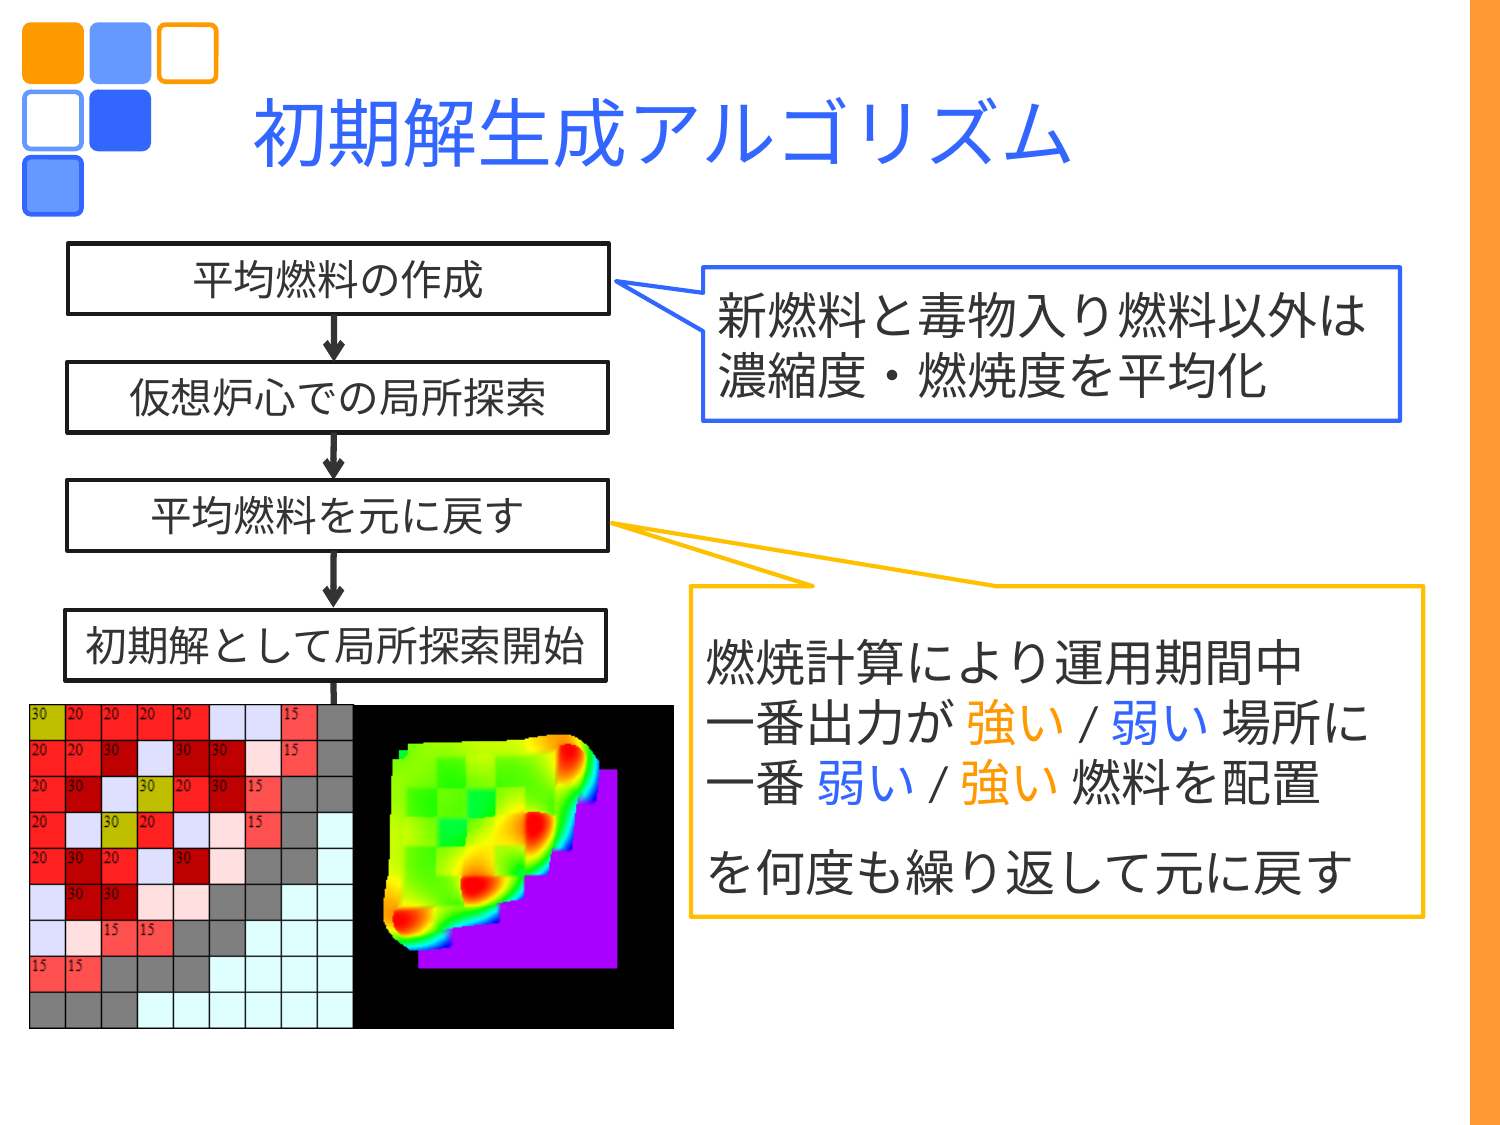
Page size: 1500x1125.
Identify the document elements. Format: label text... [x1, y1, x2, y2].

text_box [67, 429, 609, 479]
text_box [64, 609, 606, 700]
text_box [67, 479, 1424, 918]
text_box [67, 243, 1401, 422]
title 初期解生成アルゴリズム [237, 49, 1388, 213]
picture [29, 703, 675, 1030]
